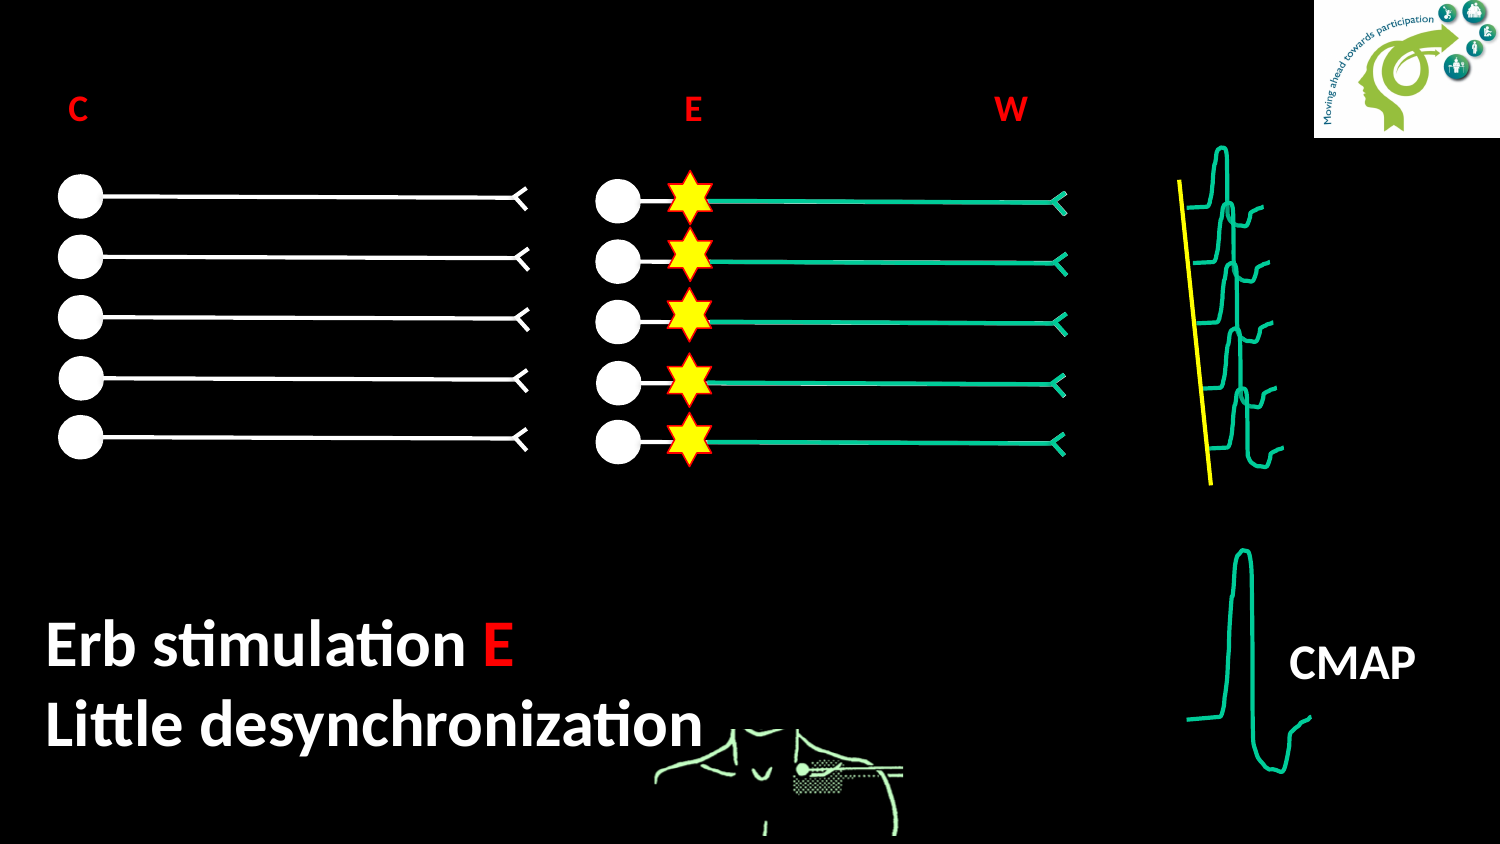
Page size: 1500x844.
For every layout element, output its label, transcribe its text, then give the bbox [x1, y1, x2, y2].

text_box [515, 379, 529, 392]
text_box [514, 308, 529, 319]
text_box C [53, 76, 103, 137]
text_box [595, 299, 641, 345]
text_box [57, 174, 103, 219]
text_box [512, 428, 527, 439]
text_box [516, 318, 530, 331]
text_box Erb stimulation E Little desynchronization [31, 592, 720, 767]
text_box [667, 170, 713, 467]
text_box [1041, 316, 1349, 349]
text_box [516, 258, 530, 270]
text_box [513, 369, 528, 380]
text_box [595, 360, 642, 406]
text_box [595, 419, 641, 465]
text_box E [669, 76, 718, 137]
text_box [57, 414, 104, 460]
picture [646, 728, 904, 836]
text_box [58, 356, 104, 401]
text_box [1186, 145, 1312, 315]
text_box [514, 438, 528, 451]
text_box [57, 234, 103, 280]
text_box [512, 187, 527, 198]
text_box [595, 239, 641, 284]
text_box [595, 178, 641, 224]
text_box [514, 248, 529, 259]
text_box W [979, 76, 1044, 137]
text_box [707, 192, 1067, 456]
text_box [1186, 357, 1312, 783]
text_box CMAP [1316, 622, 1432, 697]
text_box [57, 295, 103, 340]
picture [1314, 0, 1500, 138]
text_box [514, 198, 528, 210]
